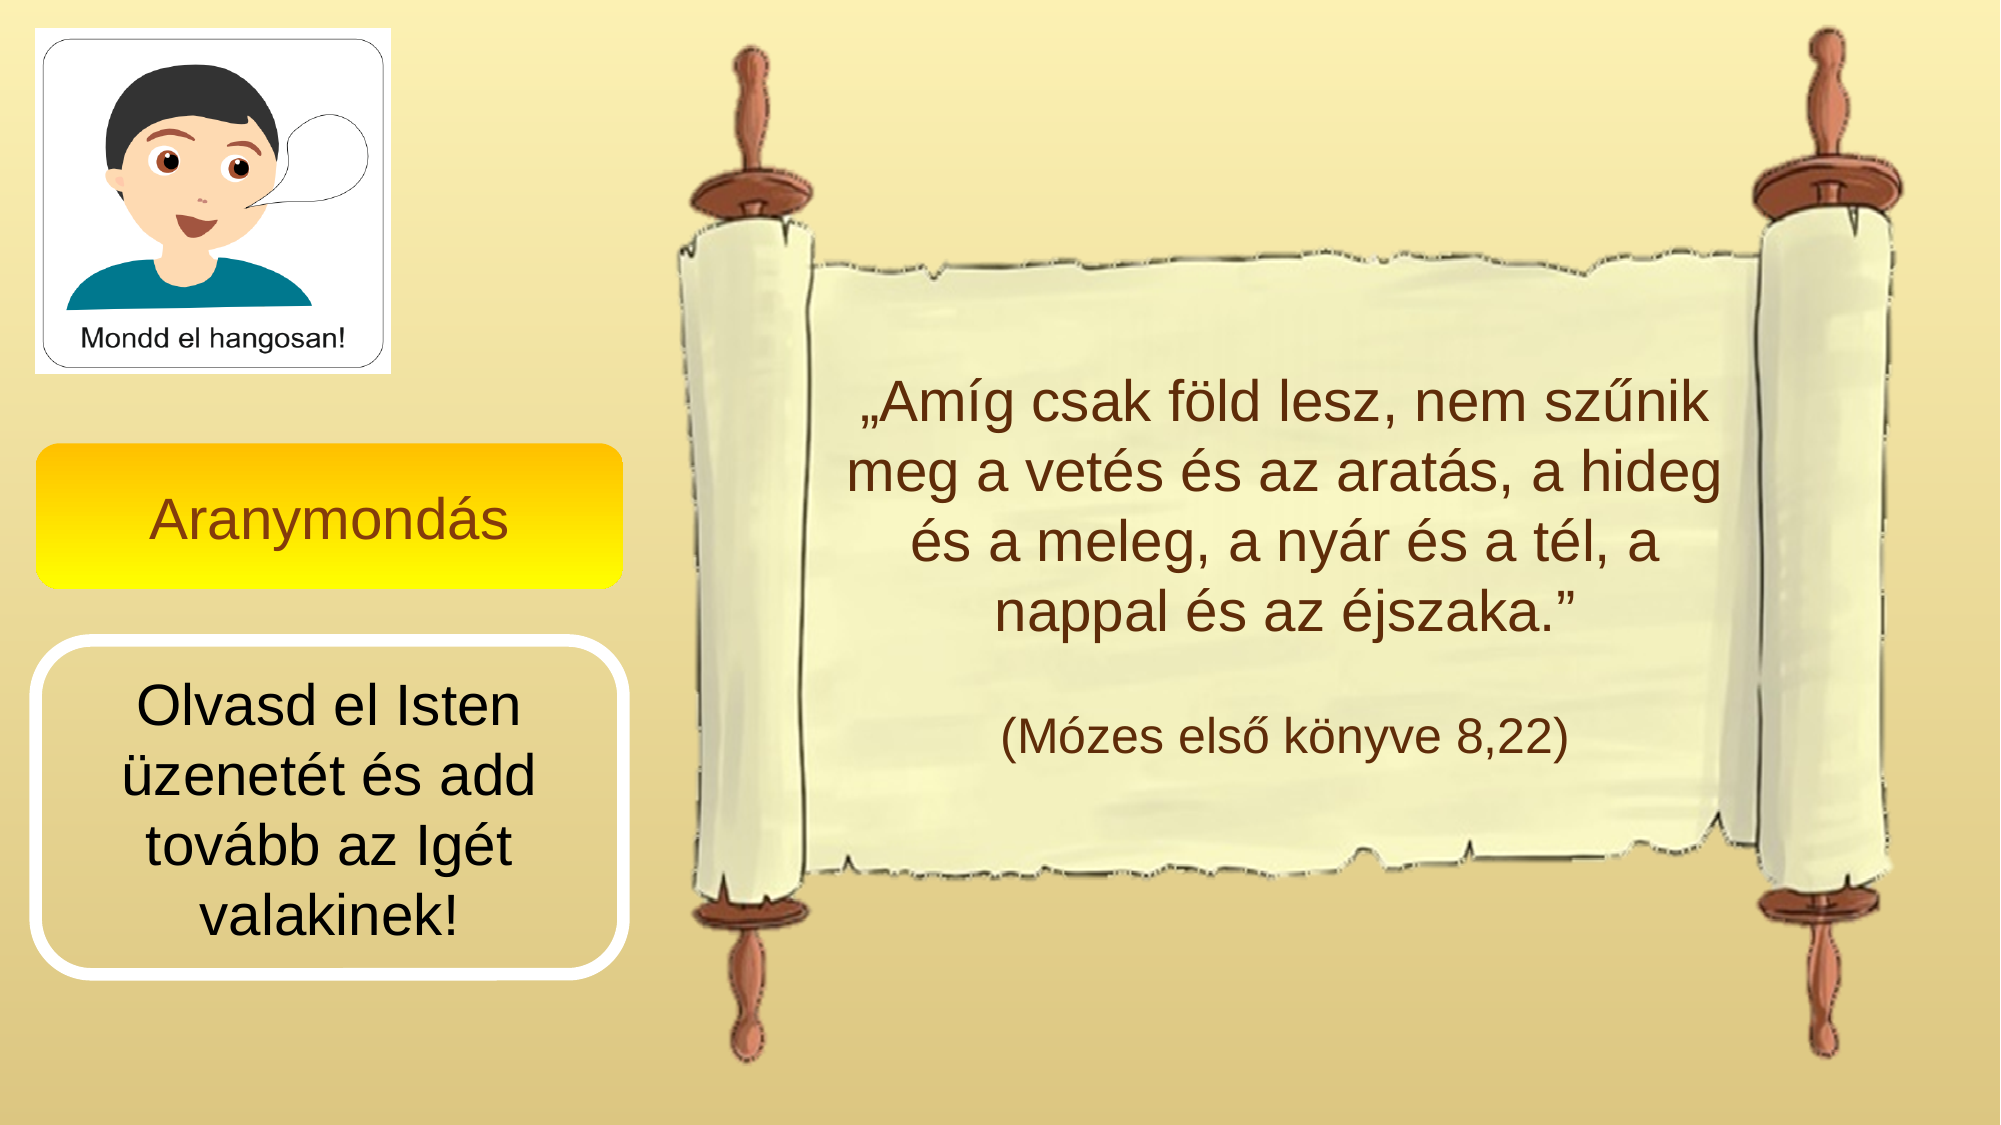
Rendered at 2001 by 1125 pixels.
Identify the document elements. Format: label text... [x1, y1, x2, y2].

text_box Olvasd el Isten üzenetét és add tovább az Igét valakinek! [34, 639, 612, 976]
picture [612, 0, 1989, 1093]
picture [35, 28, 391, 374]
text_box Aranymondás [34, 442, 612, 590]
